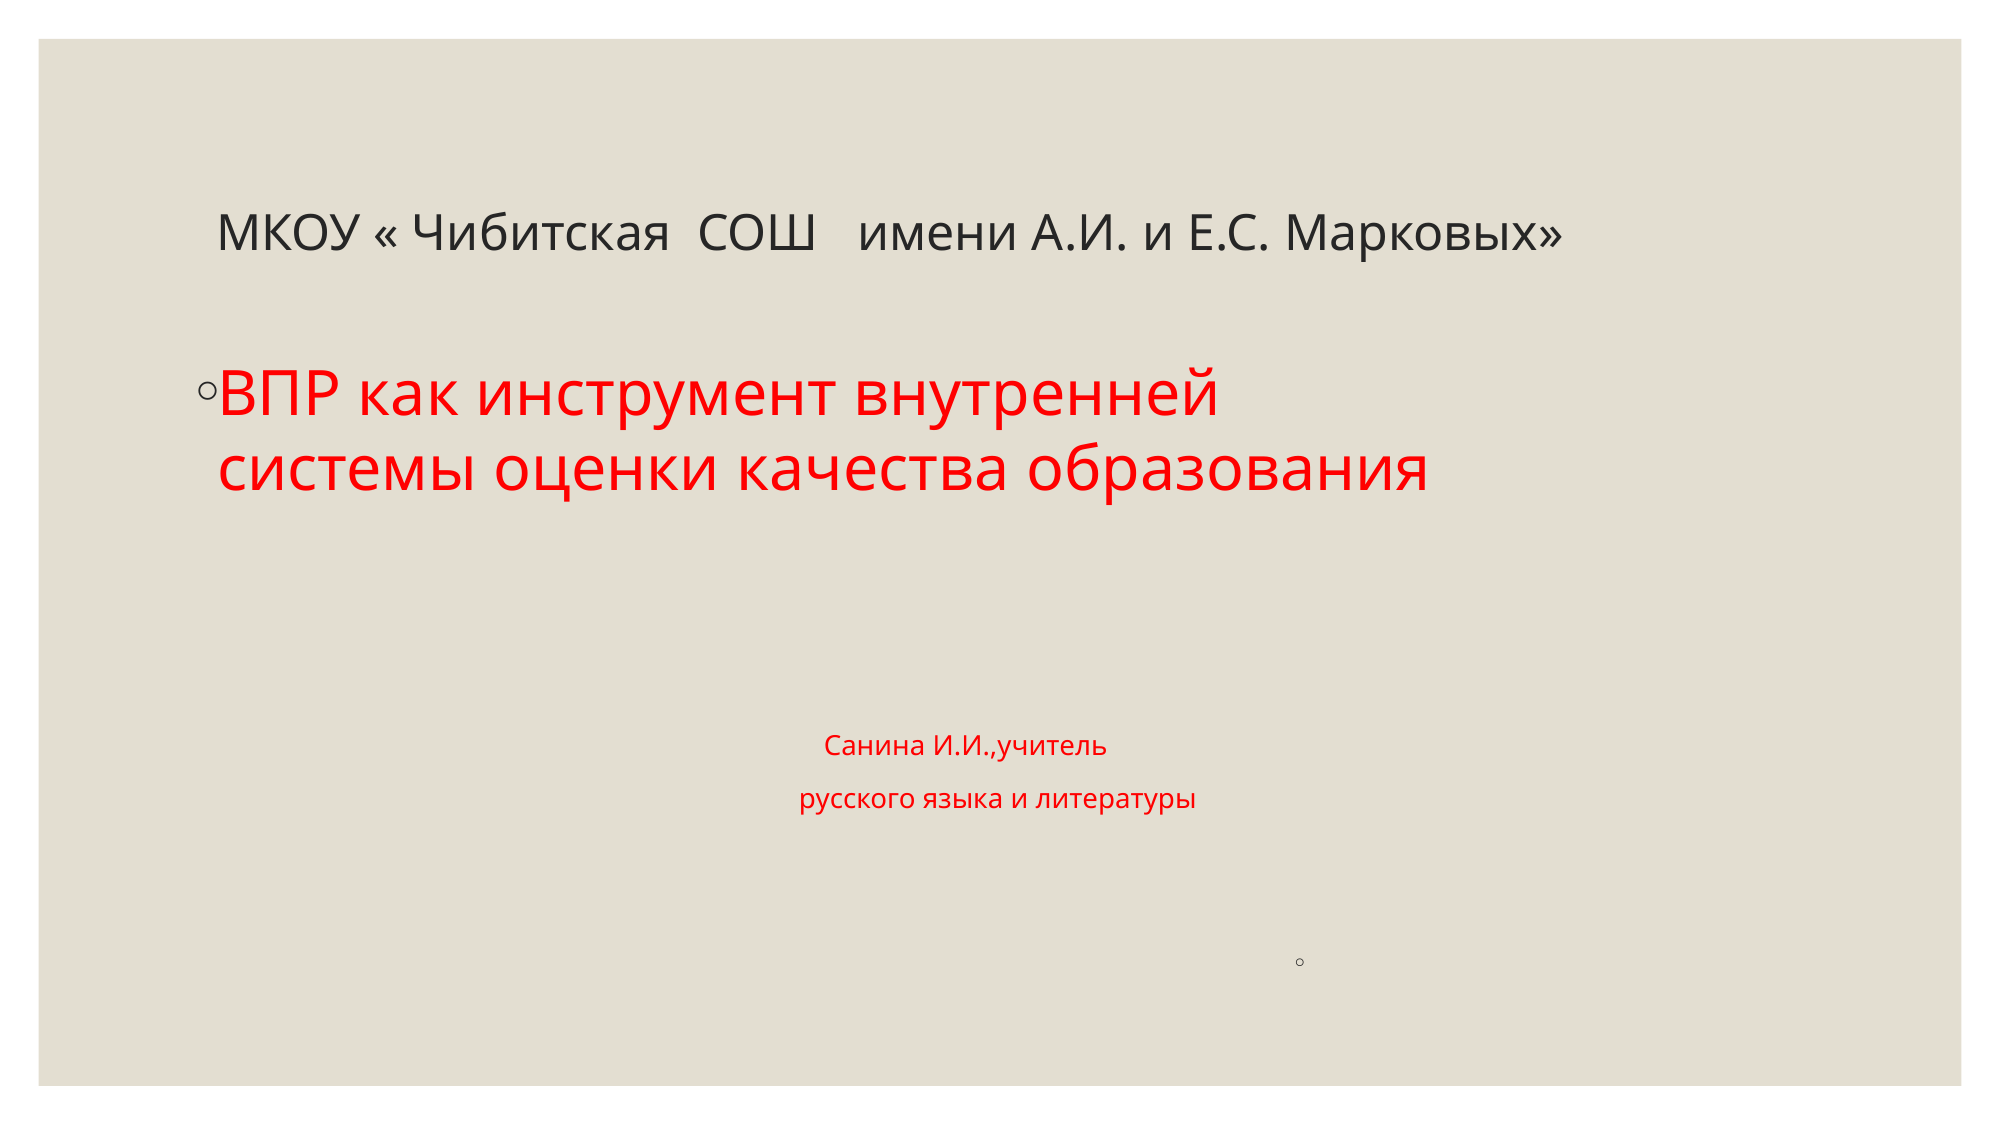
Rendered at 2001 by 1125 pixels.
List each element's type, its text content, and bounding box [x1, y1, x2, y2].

list ВПР как инструмент внутренней системы оценки качества образования Санина И.И.,учитель русского языка и литературы [174, 345, 1825, 990]
title МКОУ « Чибитская СОШ имени А.И. и Е.С. Марковых» [174, 105, 1825, 331]
